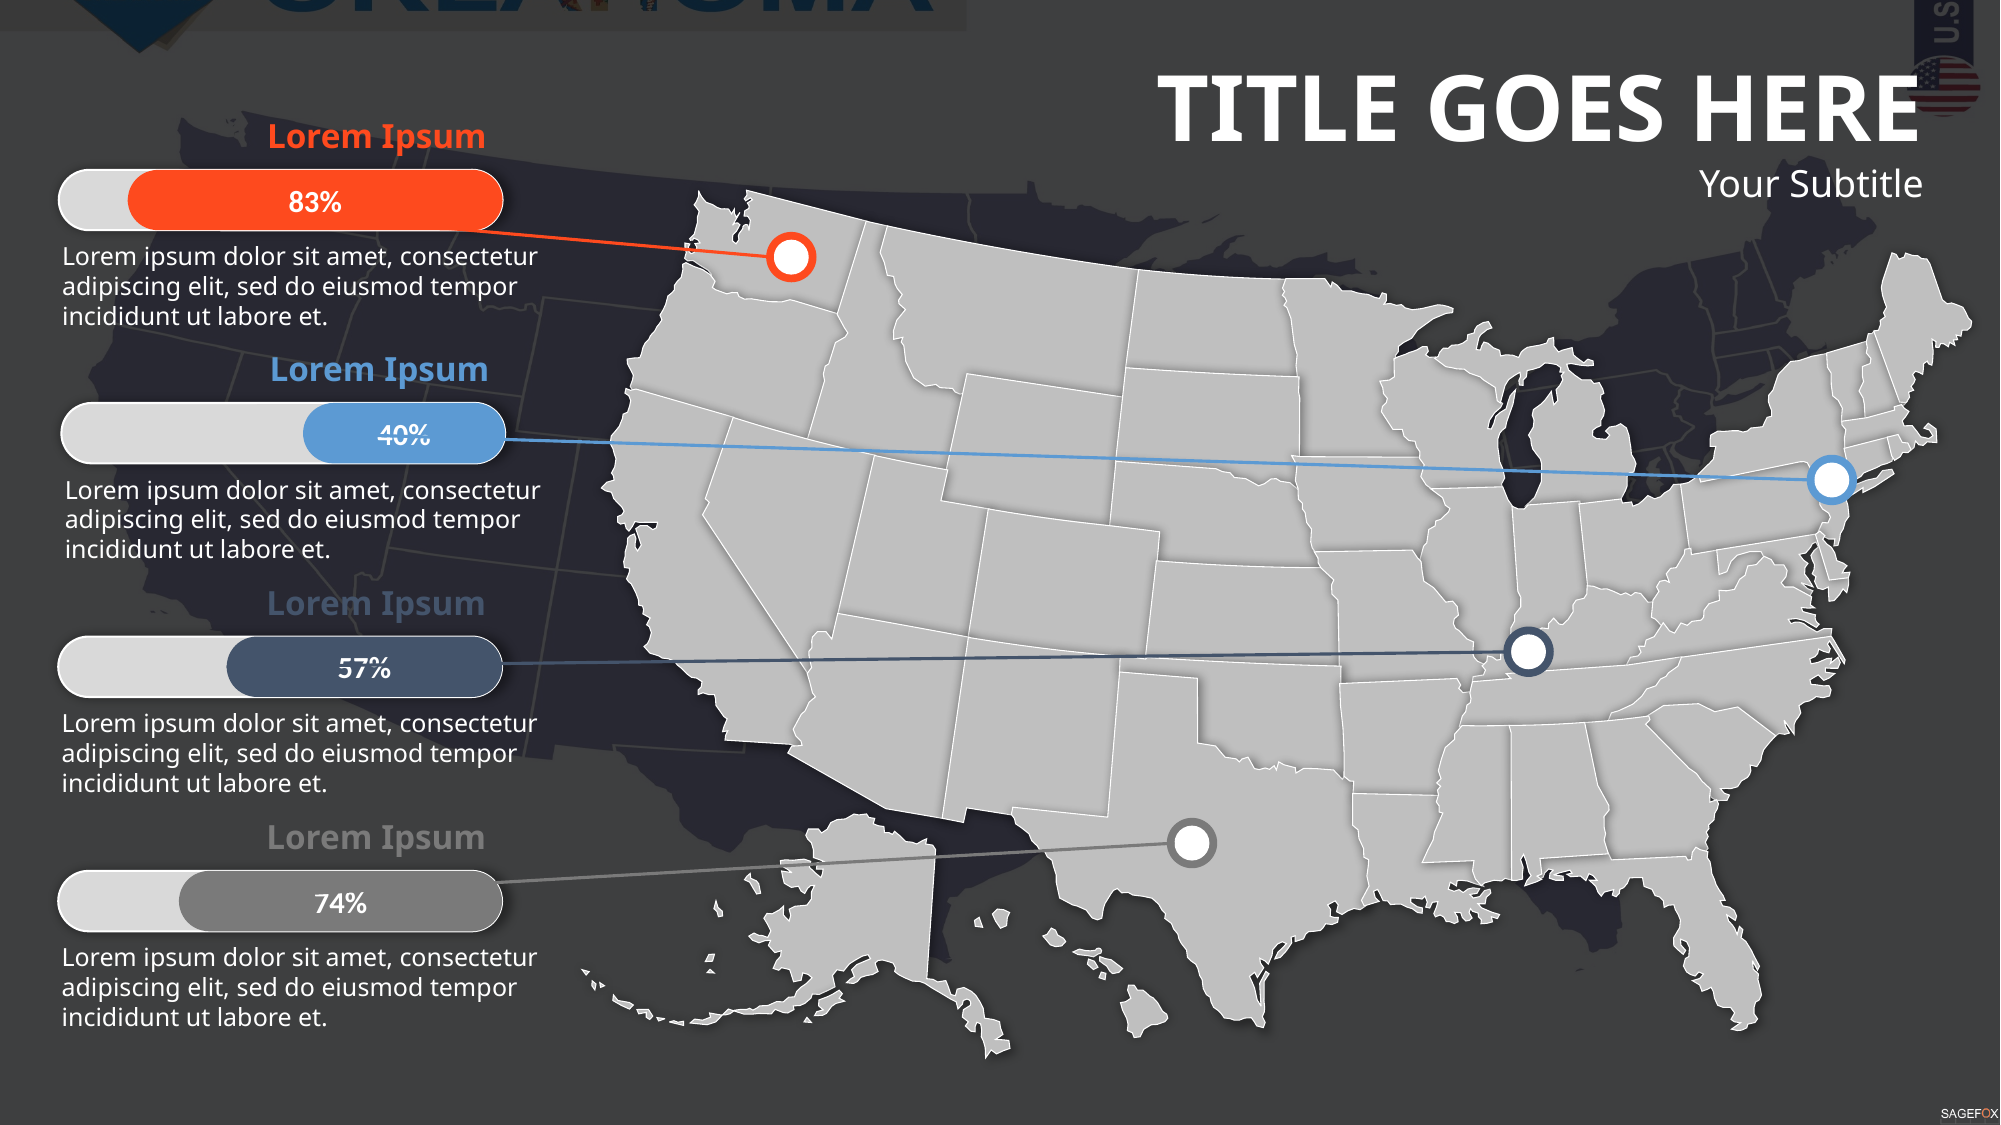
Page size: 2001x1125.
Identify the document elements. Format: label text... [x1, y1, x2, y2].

text_box [1592, 715, 1719, 852]
text_box [1379, 346, 1516, 433]
text_box [1483, 667, 1503, 673]
text_box [702, 481, 861, 651]
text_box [501, 651, 1512, 667]
text_box [1314, 550, 1474, 651]
text_box [1549, 847, 1762, 1031]
text_box [713, 902, 723, 917]
text_box [1087, 959, 1098, 970]
text_box Lorem ipsum dolor sit amet, consectetur adipiscing elit, sed do eiusmod tempor incididunt ut labore et. [54, 469, 569, 569]
text_box [627, 262, 837, 428]
text_box [57, 168, 155, 232]
text_box [57, 635, 256, 699]
text_box [974, 917, 983, 928]
text_box [966, 637, 1067, 651]
text_box [969, 508, 1160, 649]
text_box Lorem ipsum dolor sit amet, consectetur adipiscing elit, sed do eiusmod tempor incididunt ut labore et. [52, 235, 566, 336]
text_box [1461, 657, 1674, 719]
text_box [613, 388, 727, 433]
text_box [1820, 506, 1850, 545]
text_box [1126, 269, 1289, 368]
picture [1940, 0, 2001, 1125]
text_box Lorem ipsum dolor sit amet, consectetur adipiscing elit, sed do eiusmod tempor incididunt ut labore et. [51, 702, 566, 803]
text_box [1887, 434, 1912, 461]
text_box [1011, 671, 1360, 1028]
text_box 74% [177, 869, 504, 933]
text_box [1806, 454, 1858, 506]
text_box [1859, 338, 1889, 410]
text_box Lorem Ipsum [251, 574, 502, 629]
text_box [1339, 678, 1463, 787]
text_box [1352, 667, 1475, 675]
text_box [1161, 667, 1341, 764]
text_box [1166, 817, 1218, 869]
text_box [1873, 252, 1972, 400]
text_box [809, 221, 952, 433]
text_box [1423, 481, 1432, 487]
text_box [1511, 501, 1580, 626]
text_box [679, 667, 805, 745]
text_box [1548, 585, 1650, 662]
text_box [705, 954, 715, 962]
text_box [918, 838, 927, 843]
text_box [60, 401, 332, 465]
text_box [839, 481, 983, 627]
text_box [502, 200, 774, 258]
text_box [505, 433, 1815, 481]
text_box [953, 481, 1106, 517]
text_box [1810, 552, 1849, 602]
text_box [1422, 725, 1504, 886]
text_box [1651, 548, 1732, 621]
text_box [954, 373, 1115, 433]
text_box [1680, 481, 1818, 545]
text_box [942, 667, 1113, 823]
text_box [601, 481, 782, 651]
text_box [591, 980, 596, 990]
text_box [1844, 438, 1889, 479]
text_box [766, 231, 817, 283]
text_box Lorem ipsum dolor sit amet, consectetur adipiscing elit, sed do eiusmod tempor incididunt ut labore et. [51, 936, 566, 1037]
text_box [1042, 928, 1066, 947]
text_box [814, 990, 845, 1016]
text_box [1637, 556, 1820, 656]
text_box TITLE GOES HERE Your Subtitle [1035, 42, 1939, 212]
text_box [1099, 956, 1123, 974]
text_box [1295, 481, 1439, 547]
text_box [1614, 636, 1846, 735]
text_box [57, 869, 206, 933]
text_box Lorem Ipsum [251, 808, 502, 864]
text_box [1422, 486, 1512, 650]
text_box [803, 1017, 812, 1023]
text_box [1503, 626, 1554, 677]
text_box [1282, 278, 1454, 433]
text_box [1858, 469, 1895, 493]
text_box [1815, 531, 1850, 581]
text_box [1120, 985, 1168, 1038]
text_box [1714, 354, 1837, 454]
text_box [787, 667, 956, 818]
text_box [1072, 948, 1102, 956]
text_box [669, 1020, 684, 1026]
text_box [502, 843, 1175, 902]
text_box [1534, 481, 1628, 497]
text_box [1146, 560, 1332, 651]
text_box [1653, 703, 1776, 801]
text_box [1841, 404, 1937, 446]
text_box [1578, 484, 1680, 588]
text_box [805, 813, 915, 843]
text_box [1434, 321, 1605, 433]
text_box 83% [126, 168, 504, 232]
text_box [1118, 367, 1300, 433]
text_box [612, 994, 634, 1010]
text_box [697, 190, 861, 303]
text_box [637, 1009, 653, 1020]
text_box [1110, 481, 1307, 559]
text_box [1716, 535, 1814, 587]
text_box Lorem Ipsum [252, 107, 502, 163]
text_box [1352, 793, 1500, 924]
text_box [1509, 722, 1610, 886]
text_box [727, 417, 786, 433]
text_box [809, 613, 963, 651]
text_box 40% [301, 401, 507, 465]
text_box 57% [225, 635, 504, 699]
text_box [656, 1017, 666, 1021]
text_box [582, 969, 590, 975]
text_box [1826, 343, 1860, 414]
text_box [992, 909, 1010, 929]
text_box [1605, 423, 1629, 433]
text_box Lorem Ipsum [254, 340, 505, 396]
text_box [690, 902, 1010, 1058]
text_box [880, 225, 1132, 392]
text_box [1099, 972, 1106, 980]
